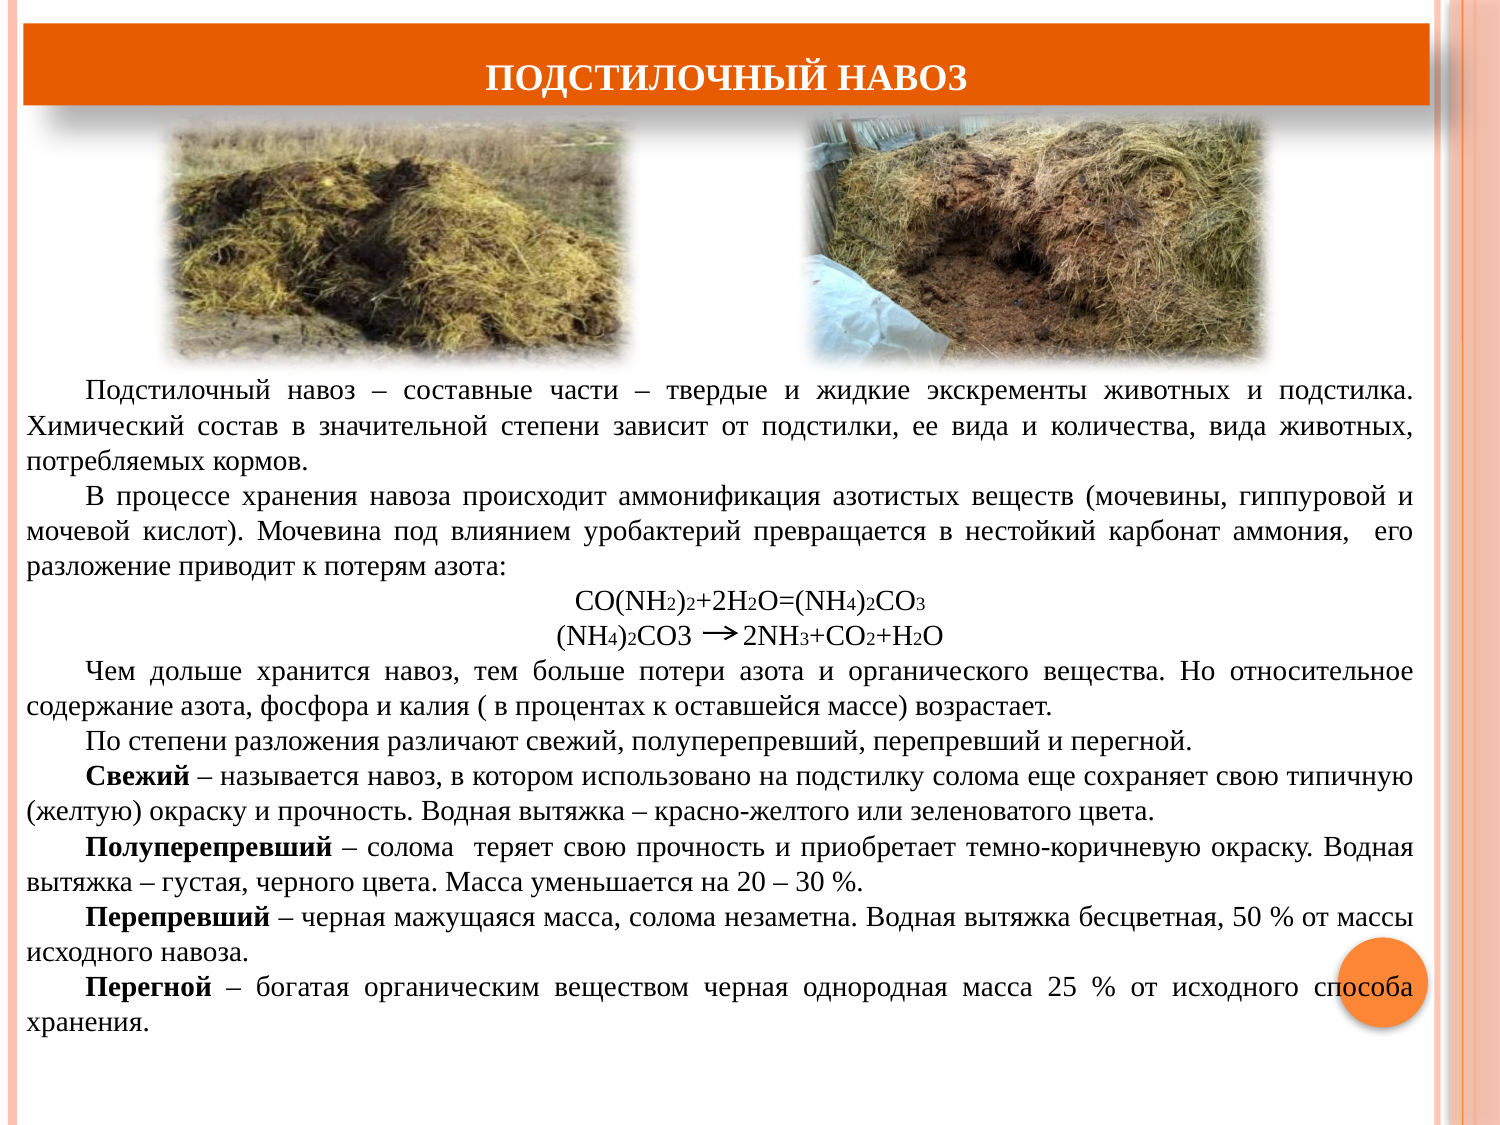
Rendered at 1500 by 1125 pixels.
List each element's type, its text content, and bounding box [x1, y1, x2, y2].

list Подстилочный навоз – составные части – твердые и жидкие экскременты животных и подстилка. Химический состав в значительной степени зависит от подстилки, ее вида и количества, вида животных, потребляемых кормов. В процессе хранения навоза происходит аммонификация азотистых веществ (мочевины, гиппуровой и мочевой кислот). Мочевина под влиянием уробактерий превращается в нестойкий карбонат аммония, его разложение приводит к потерям азота: CO(NH2)2+2H2O=(NH4)2CO3 (NH4)2CO3 2NH3+CO2+H2O Чем дольше хранится навоз, тем больше потери азота и органического вещества. Но относительное содержание азота, фосфора и калия ( в процентах к оставшейся массе) возрастает. По степени разложения различают свежий, полуперепревший, перепревший и перегной. Свежий – называется навоз, в котором использовано на подстилку солома еще сохраняет свою типичную (желтую) окраску и прочность. Водная вытяжка – красно-желтого или зеленоватого цвета. Полуперепревший – солома теряет свою прочность и приобретает темно-коричневую окраску. Водная вытяжка – густая, черного цвета. Масса уменьшается на 20 – 30 %. Перепревший – черная мажущаяся масса, солома незаметна. Водная вытяжка бесцветная, 50 % от массы исходного навоза. Перегной – богатая органическим веществом черная однородная масса 25 % от исходного способа хранения. [11, 363, 1430, 1114]
title ПОДСТИЛОЧНЫЙ НАВОЗ [23, 23, 1430, 106]
picture [796, 104, 1278, 377]
picture [151, 104, 642, 376]
